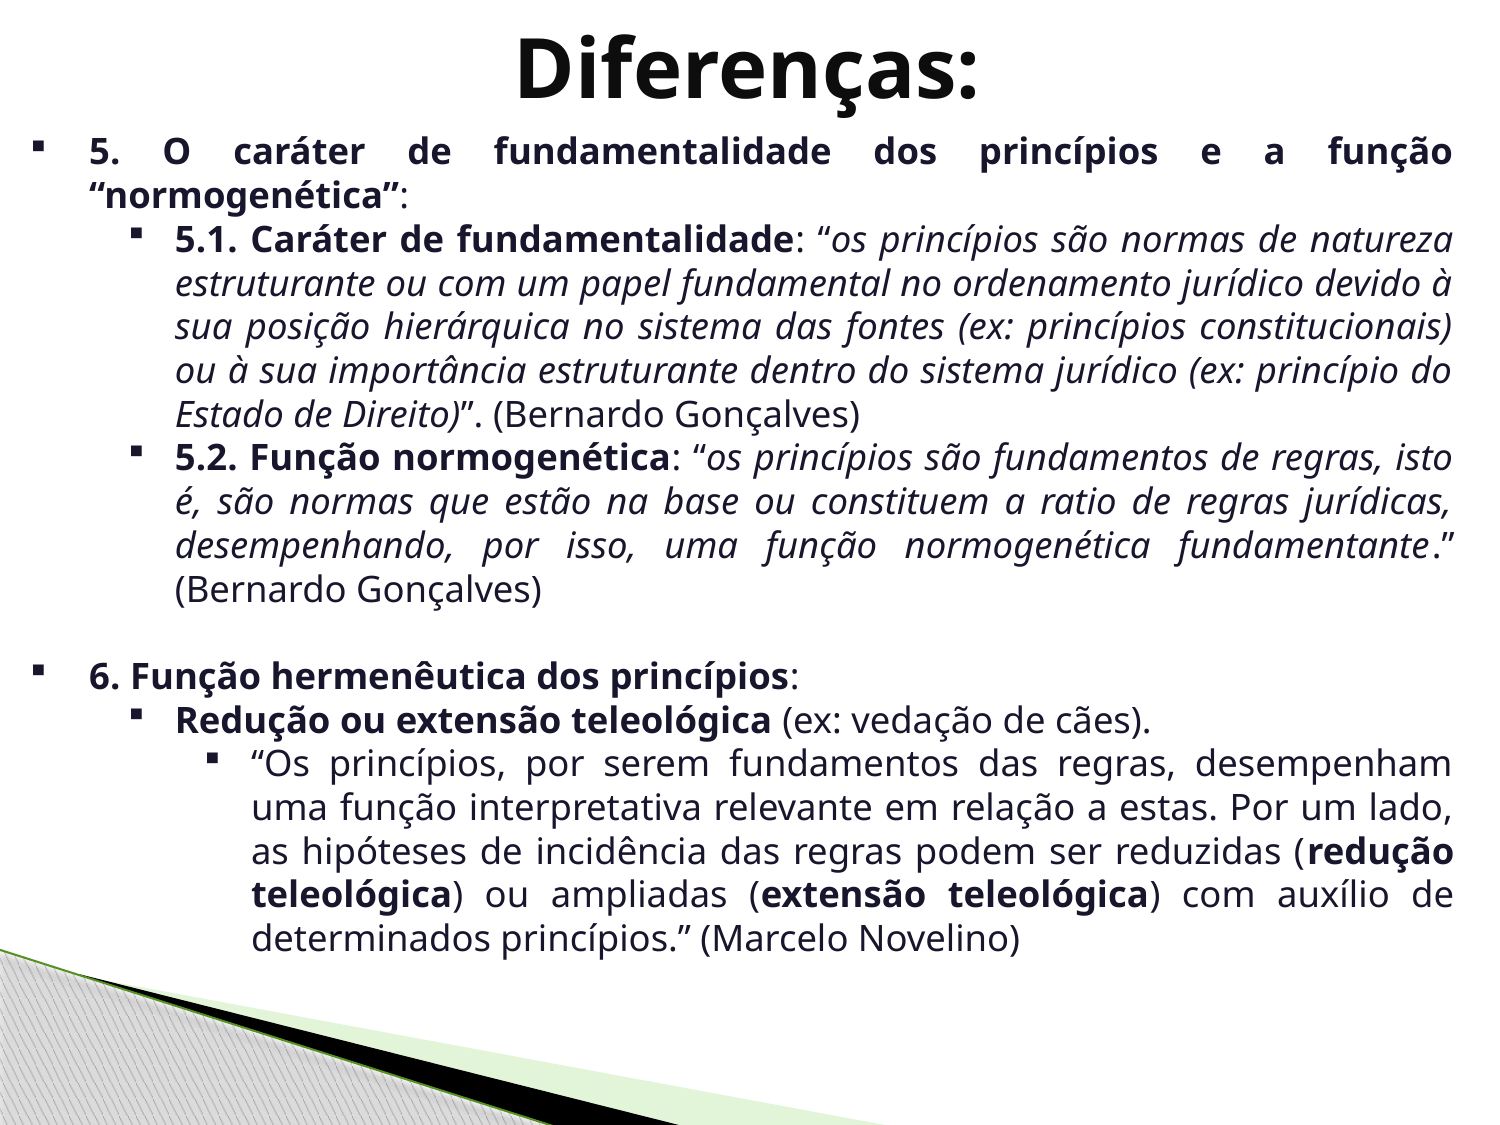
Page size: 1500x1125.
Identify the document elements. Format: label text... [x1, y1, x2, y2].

text_box 5. O caráter de fundamentalidade dos princípios e a função “normogenética”: 5.1. Caráter de fundamentalidade: “os princípios são normas de natureza estruturante ou com um papel fundamental no ordenamento jurídico devido à sua posição hierárquica no sistema das fontes (ex: princípios constitucionais) ou à sua importância estruturante dentro do sistema jurídico (ex: princípio do Estado de Direito)”. (Bernardo Gonçalves) 5.2. Função normogenética: “os princípios são fundamentos de regras, isto é, são normas que estão na base ou constituem a ratio de regras jurídicas, desempenhando, por isso, uma função normogenética fundamentante.” (Bernardo Gonçalves) 6. Função hermenêutica dos princípios: Redução ou extensão teleológica (ex: vedação de cães). “Os princípios, por serem fundamentos das regras, desempenham uma função interpretativa relevante em relação a estas. Por um lado, as hipóteses de incidência das regras podem ser reduzidas (redução teleológica) ou ampliadas (extensão teleológica) com auxílio de determinados princípios.” (Marcelo Novelino) [30, 113, 1470, 794]
title Diferenças: [233, 30, 1262, 99]
